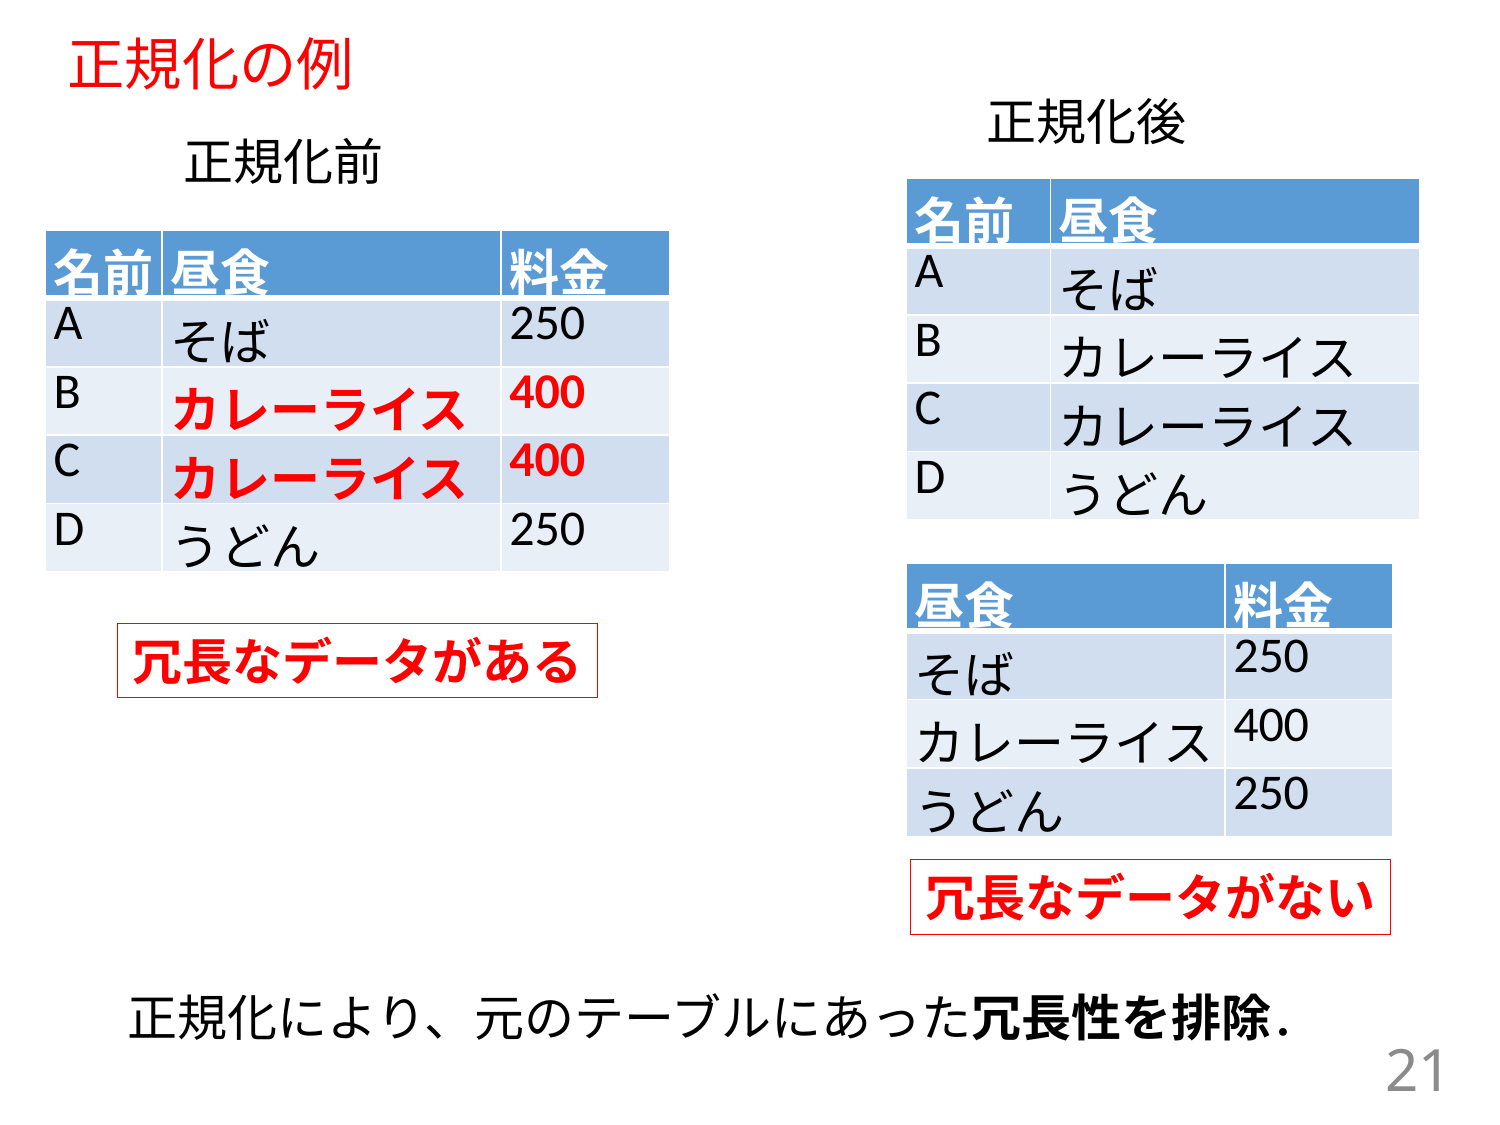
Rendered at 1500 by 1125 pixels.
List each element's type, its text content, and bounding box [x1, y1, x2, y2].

table_cell 400 [502, 368, 669, 434]
table_cell カレーライス [1051, 384, 1419, 451]
slide_number 21 [1129, 1042, 1467, 1103]
table_cell C [907, 384, 1050, 451]
title 正規化の例 [52, 28, 1441, 106]
table_header 昼食 [163, 231, 500, 295]
table_cell B [907, 316, 1050, 382]
table_cell うどん [1051, 452, 1419, 519]
table_cell D [907, 452, 1050, 519]
table_cell カレーライス [907, 700, 1224, 767]
text_box 正規化により、元のテーブルにあった冗長性を排除． [112, 979, 1337, 1055]
table_header 昼食 [1051, 179, 1419, 243]
table_cell B [46, 368, 161, 434]
table_cell 250 [1226, 769, 1392, 836]
text_box 正規化前 [168, 123, 399, 198]
table_cell C [46, 436, 161, 503]
table_cell そば [163, 301, 500, 366]
table_cell うどん [907, 769, 1224, 836]
table_cell カレーライス [163, 436, 500, 503]
table_cell 250 [1226, 634, 1392, 699]
table_cell 250 [502, 504, 669, 571]
table_cell D [46, 504, 161, 571]
table_cell カレーライス [163, 368, 500, 434]
table_cell 400 [1226, 700, 1392, 767]
table_cell そば [907, 634, 1224, 699]
text_box 冗長なデータがない [910, 859, 1391, 935]
table_cell そば [1051, 249, 1419, 314]
table_cell A [907, 249, 1050, 314]
table_header 名前 [907, 179, 1050, 243]
table_cell A [46, 301, 161, 366]
table_header 料金 [502, 231, 669, 295]
table_cell 250 [502, 301, 669, 366]
text_box 冗長なデータがある [117, 623, 598, 698]
text_box 正規化後 [971, 82, 1202, 158]
table_cell カレーライス [1051, 316, 1419, 382]
table_header 昼食 [907, 564, 1224, 628]
table_header 料金 [1226, 564, 1392, 628]
table_cell 400 [502, 436, 669, 503]
table_header 名前 [46, 231, 161, 295]
table_cell うどん [163, 504, 500, 571]
